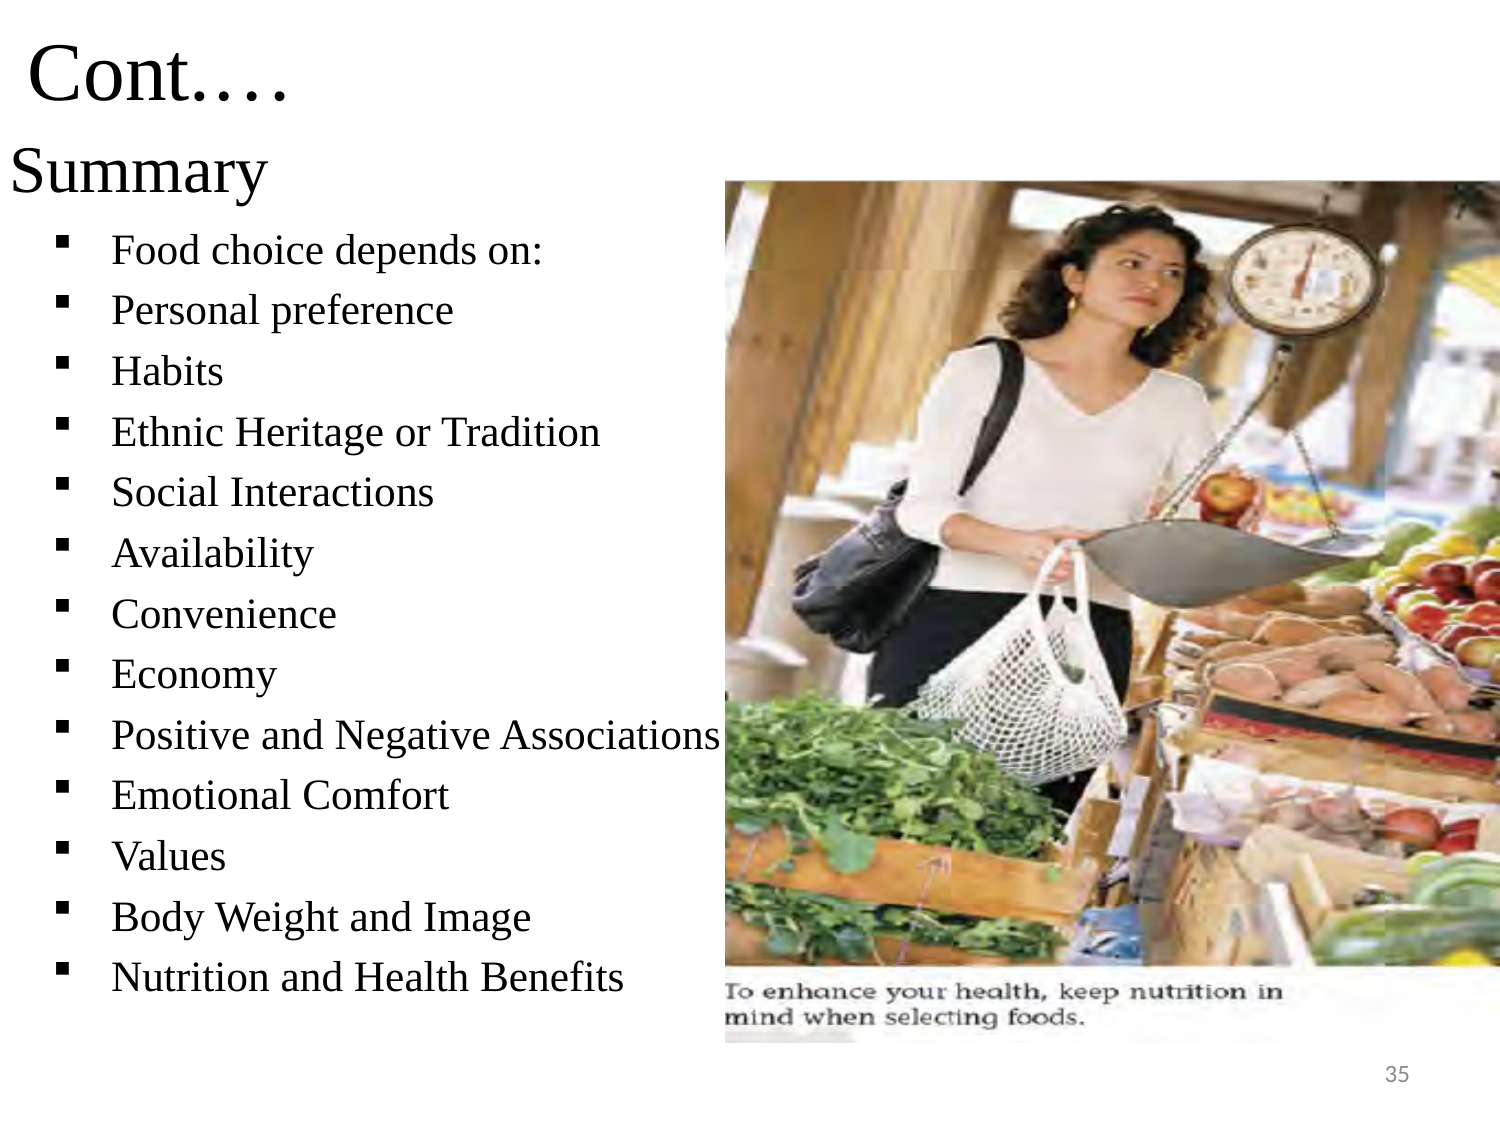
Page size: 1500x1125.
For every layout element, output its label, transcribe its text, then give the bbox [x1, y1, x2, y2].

picture [724, 179, 1500, 1043]
slide_number 35 [1074, 1052, 1425, 1103]
title Cont.… [12, 0, 1500, 143]
list Summary [0, 108, 658, 214]
list Food choice depends on: Personal preference Habits Ethnic Heritage or Tradition Social Interactions Availability Convenience Economy Positive and Negative Associations Emotional Comfort Values Body Weight and Image Nutrition and Health Benefits [37, 213, 719, 1043]
